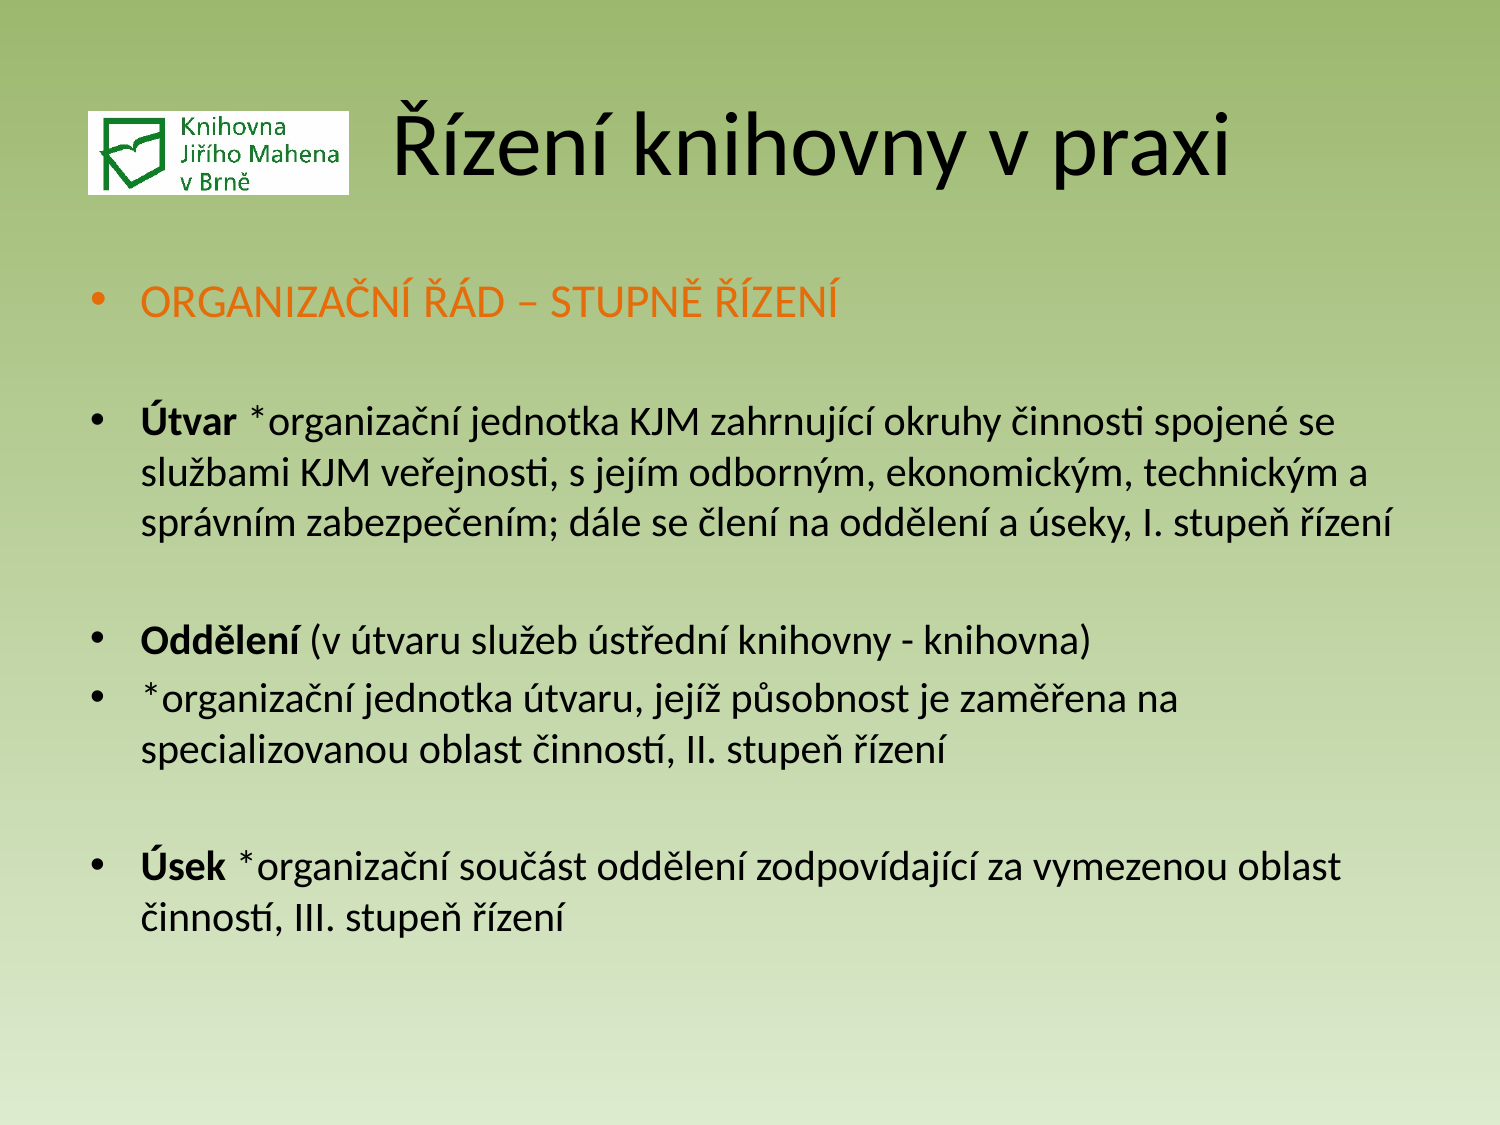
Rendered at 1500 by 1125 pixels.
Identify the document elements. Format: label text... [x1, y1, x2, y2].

picture [88, 110, 349, 195]
list [837, 262, 1500, 1005]
title Řízení knihovny v praxi [75, 45, 1425, 233]
list ORGANIZAČNÍ ŘÁD – STUPNĚ ŘÍZENÍ Útvar *organizační jednotka KJM zahrnující okruhy činnosti spojené se službami KJM veřejnosti, s jejím odborným, ekonomickým, technickým a správním zabezpečením; dále se člení na oddělení a úseky, I. stupeň řízení Oddělení (v útvaru služeb ústřední knihovny - knihovna) *organizační jednotka útvaru, jejíž působnost je zaměřena na specializovanou oblast činností, II. stupeň řízení Úsek *organizační součást oddělení zodpovídající za vymezenou oblast činností, III. stupeň řízení [75, 262, 837, 1005]
